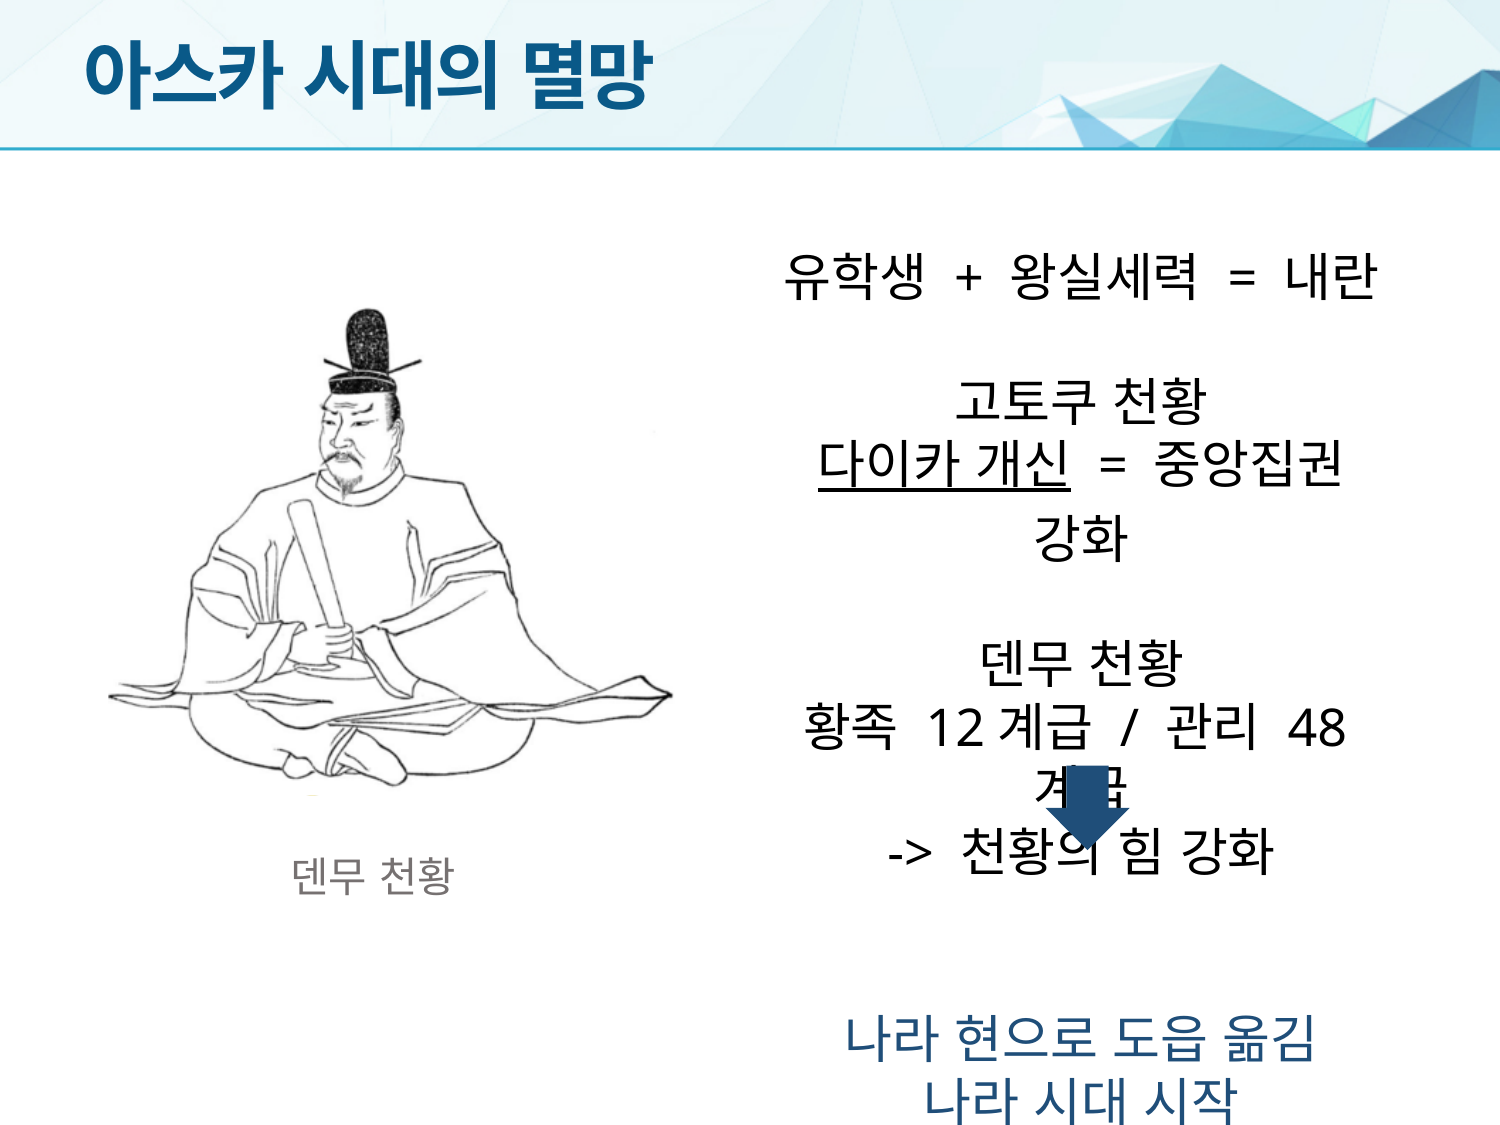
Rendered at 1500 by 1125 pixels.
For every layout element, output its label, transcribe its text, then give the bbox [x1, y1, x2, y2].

picture [0, 0, 1500, 1125]
text_box 유학생 + 왕실세력 = 내란 고토쿠 천황 다이카 개신 = 중앙집권 강화 덴무 천황 황족 12계급 / 관리 48계급 -> 천황의 힘 강화 나라 현으로 도읍 옮김 나라 시대 시작 [749, 236, 1413, 1125]
text_box 덴무 천황 [107, 843, 640, 909]
text_box [1042, 764, 1133, 852]
title 아스카 시대의 멸망 [68, 23, 1221, 135]
